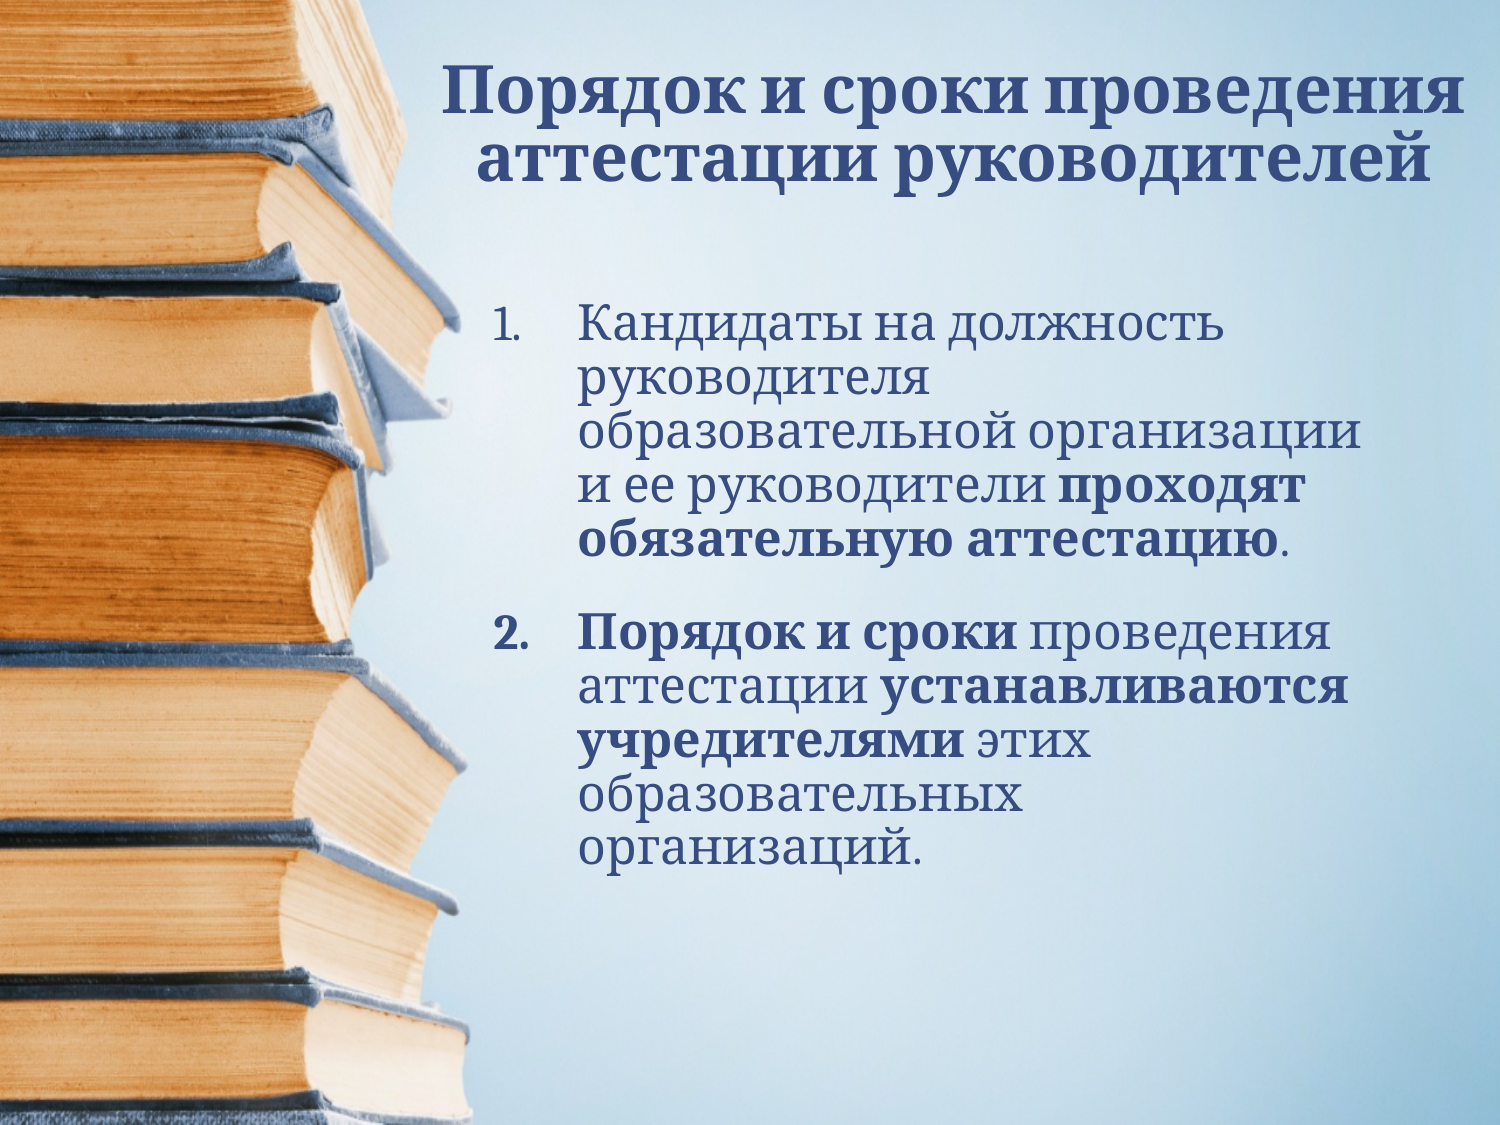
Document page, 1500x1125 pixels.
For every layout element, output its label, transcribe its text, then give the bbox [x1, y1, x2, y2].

title Порядок и сроки проведения аттестации руководителей [407, 12, 1500, 242]
list Кандидаты на должность руководителя образовательной организации и ее руководители проходят обязательную аттестацию. Порядок и сроки проведения аттестации устанавливаются учредителями этих образовательных организаций. [478, 289, 1388, 1024]
picture [0, 0, 1500, 1125]
